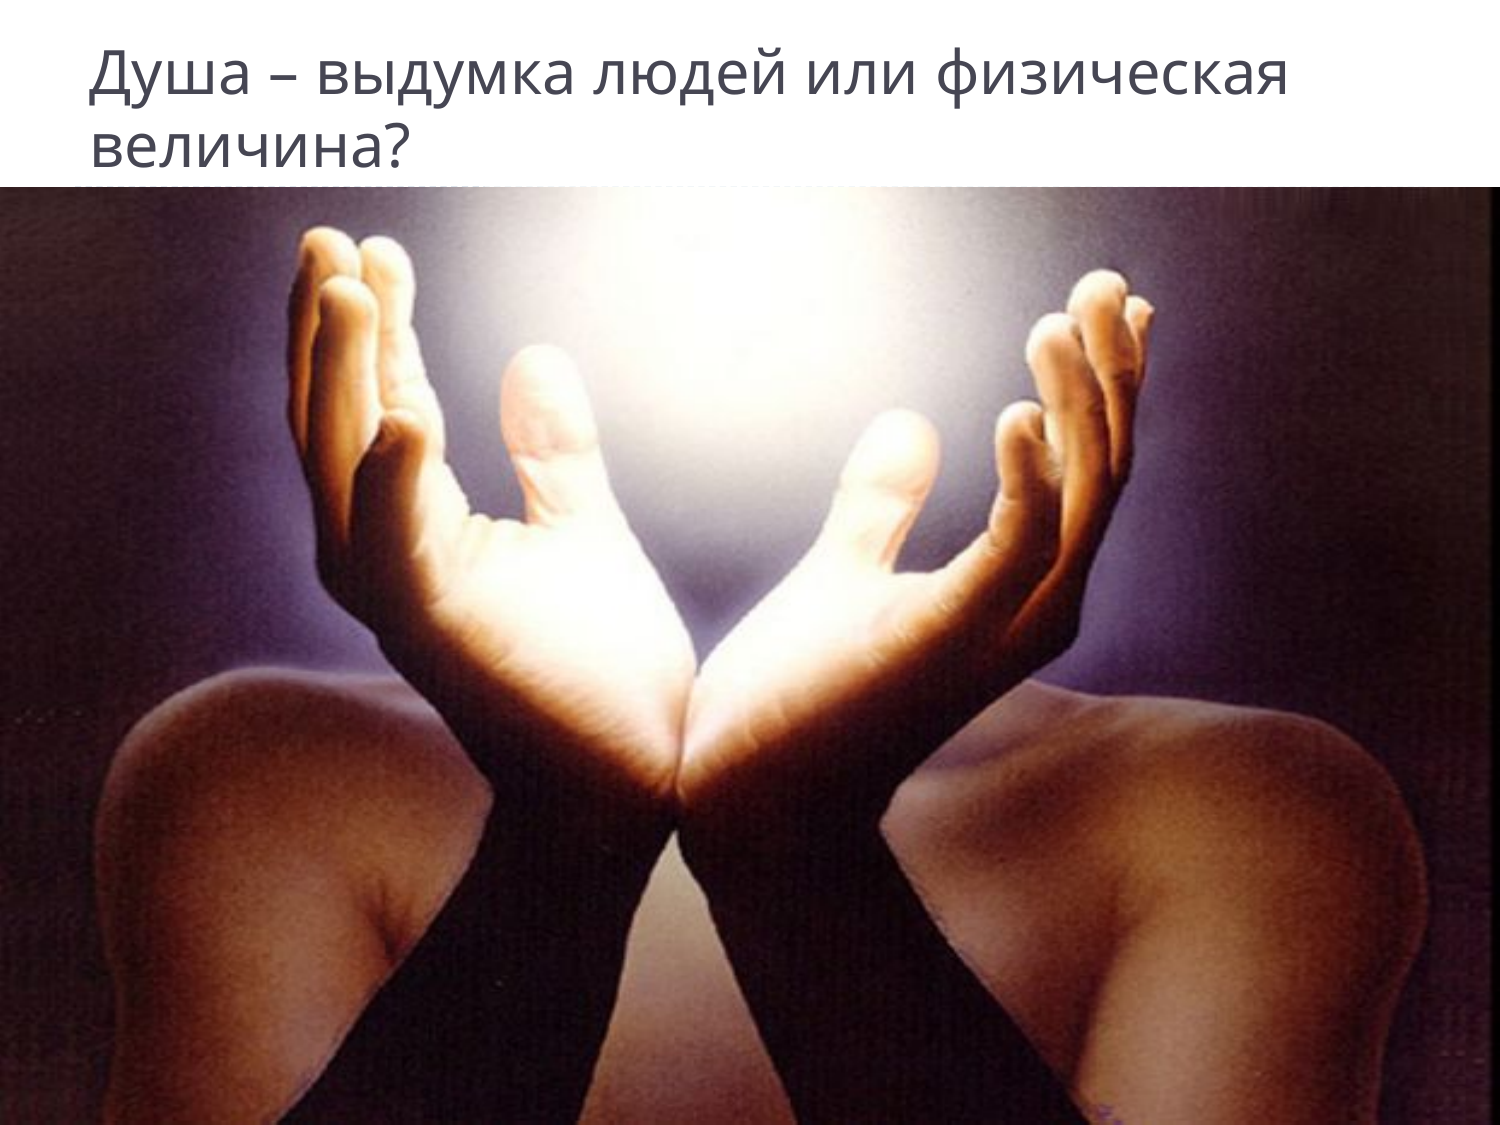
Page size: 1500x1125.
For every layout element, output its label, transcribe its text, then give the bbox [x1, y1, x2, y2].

title Душа – выдумка людей или физическая величина? [75, 24, 1425, 187]
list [0, 187, 1500, 1125]
